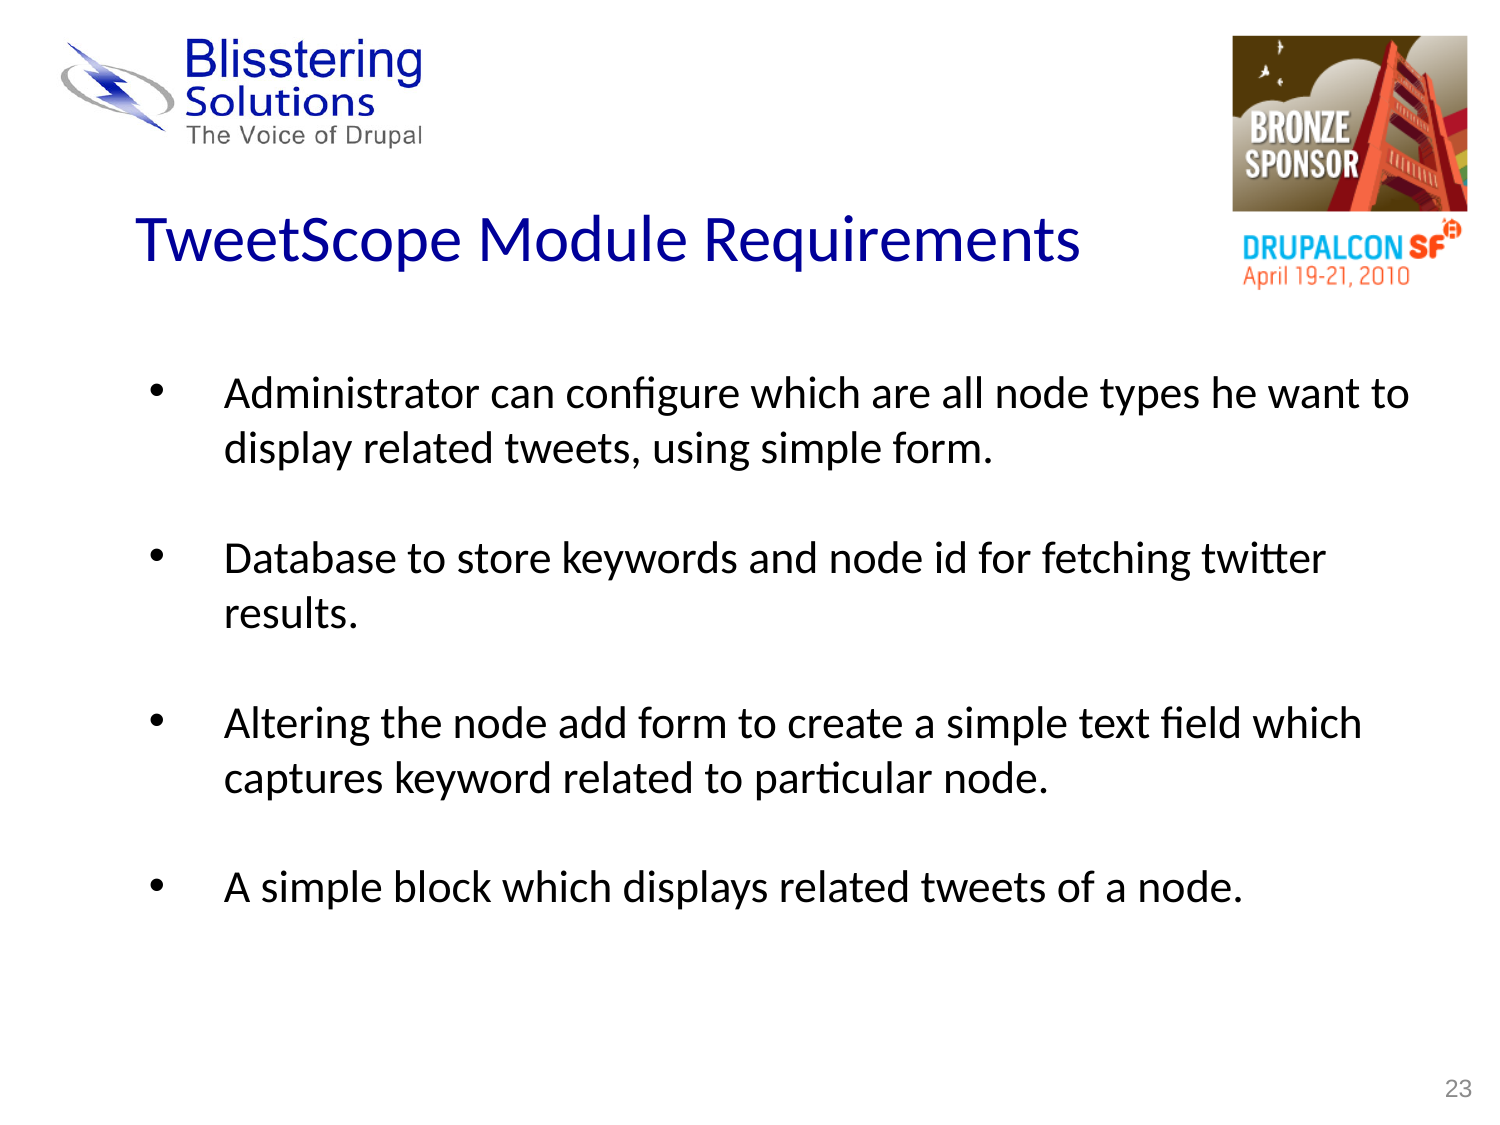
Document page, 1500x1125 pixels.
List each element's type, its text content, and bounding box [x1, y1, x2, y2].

slide_number 23 [1137, 1065, 1488, 1125]
picture [50, 24, 438, 149]
picture [1224, 26, 1475, 300]
text_box Administrator can configure which are all node types he want to display related tweets, using simple form. Database to store keywords and node id for fetching twitter results. Altering the node add form to create a simple text field which captures keyword related to particular node. A simple block which displays related tweets of a node. [59, 299, 1438, 975]
text_box TweetScope Module Requirements [121, 187, 1188, 299]
